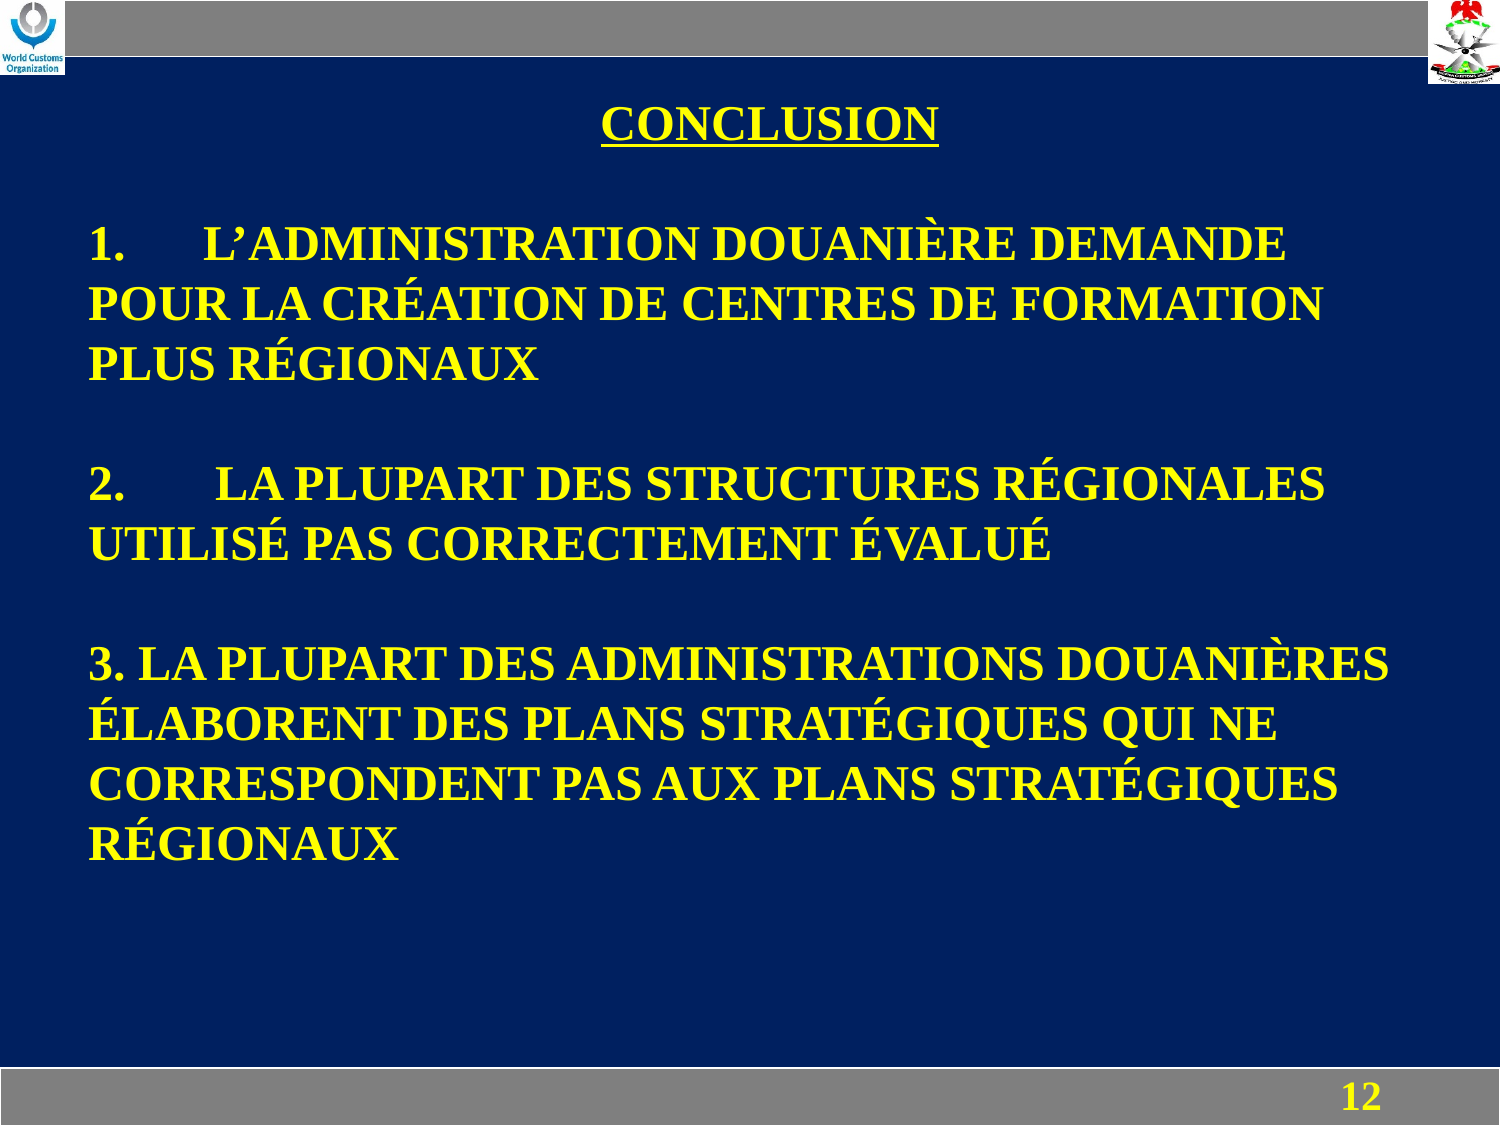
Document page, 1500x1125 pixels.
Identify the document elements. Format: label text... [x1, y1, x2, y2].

text_box [67, 0, 1425, 57]
text_box CONCLUSION L’ADMINISTRATION DOUANIÈRE DEMANDE POUR LA CRÉATION DE CENTRES DE FORMATION PLUS RÉGIONAUX LA PLUPART DES STRUCTURES RÉGIONALES UTILISÉ PAS CORRECTEMENT ÉVALUÉ 3. LA PLUPART DES ADMINISTRATIONS DOUANIÈRES ÉLABORENT DES PLANS STRATÉGIQUES QUI NE CORRESPONDENT PAS AUX PLANS STRATÉGIQUES RÉGIONAUX [73, 83, 1466, 1028]
picture [1427, 0, 1500, 84]
text_box [0, 1068, 1312, 1125]
text_box [1415, 1068, 1500, 1125]
slide_number ‹#› [1312, 1068, 1415, 1125]
picture [0, 0, 65, 75]
